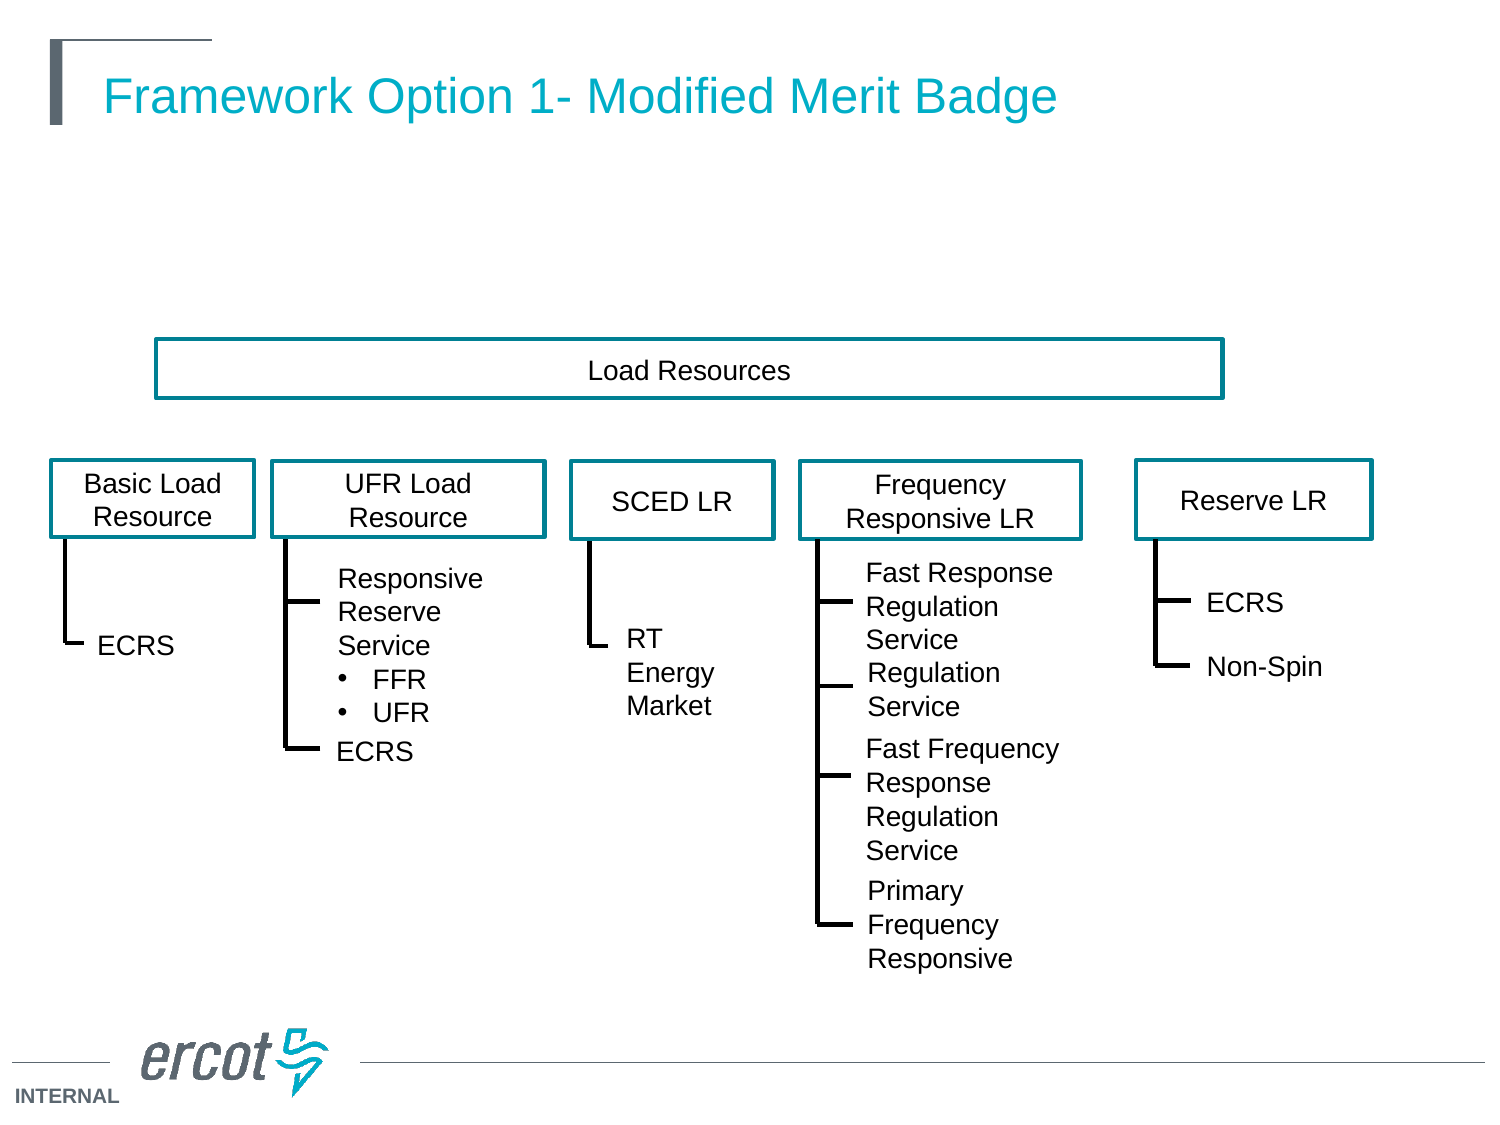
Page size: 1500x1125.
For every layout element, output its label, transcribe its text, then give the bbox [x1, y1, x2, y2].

text_box SCED LR [569, 459, 776, 541]
text_box Load Resources [154, 337, 1225, 400]
text_box ECRS [321, 725, 450, 775]
text_box Fast Frequency Response Regulation Service [850, 723, 1087, 874]
text_box Primary Frequency Responsive [852, 865, 1102, 982]
text_box Regulation Service [852, 647, 1089, 730]
text_box ECRS [1191, 576, 1300, 626]
text_box RT Energy Market [611, 612, 758, 729]
text_box Frequency Responsive LR [798, 459, 1083, 541]
text_box Reserve LR [1134, 458, 1374, 541]
picture [137, 1024, 332, 1100]
text_box Framework Option 1- Modified Merit Badge [88, 56, 1400, 165]
text_box ECRS [82, 620, 217, 669]
text_box Fast Response Regulation Service [850, 546, 1087, 663]
text_box Responsive Reserve Service FFR UFR [322, 552, 549, 736]
text_box Basic Load Resource [49, 458, 256, 539]
text_box Non-Spin [1191, 640, 1339, 690]
text_box UFR Load Resource [270, 459, 547, 539]
